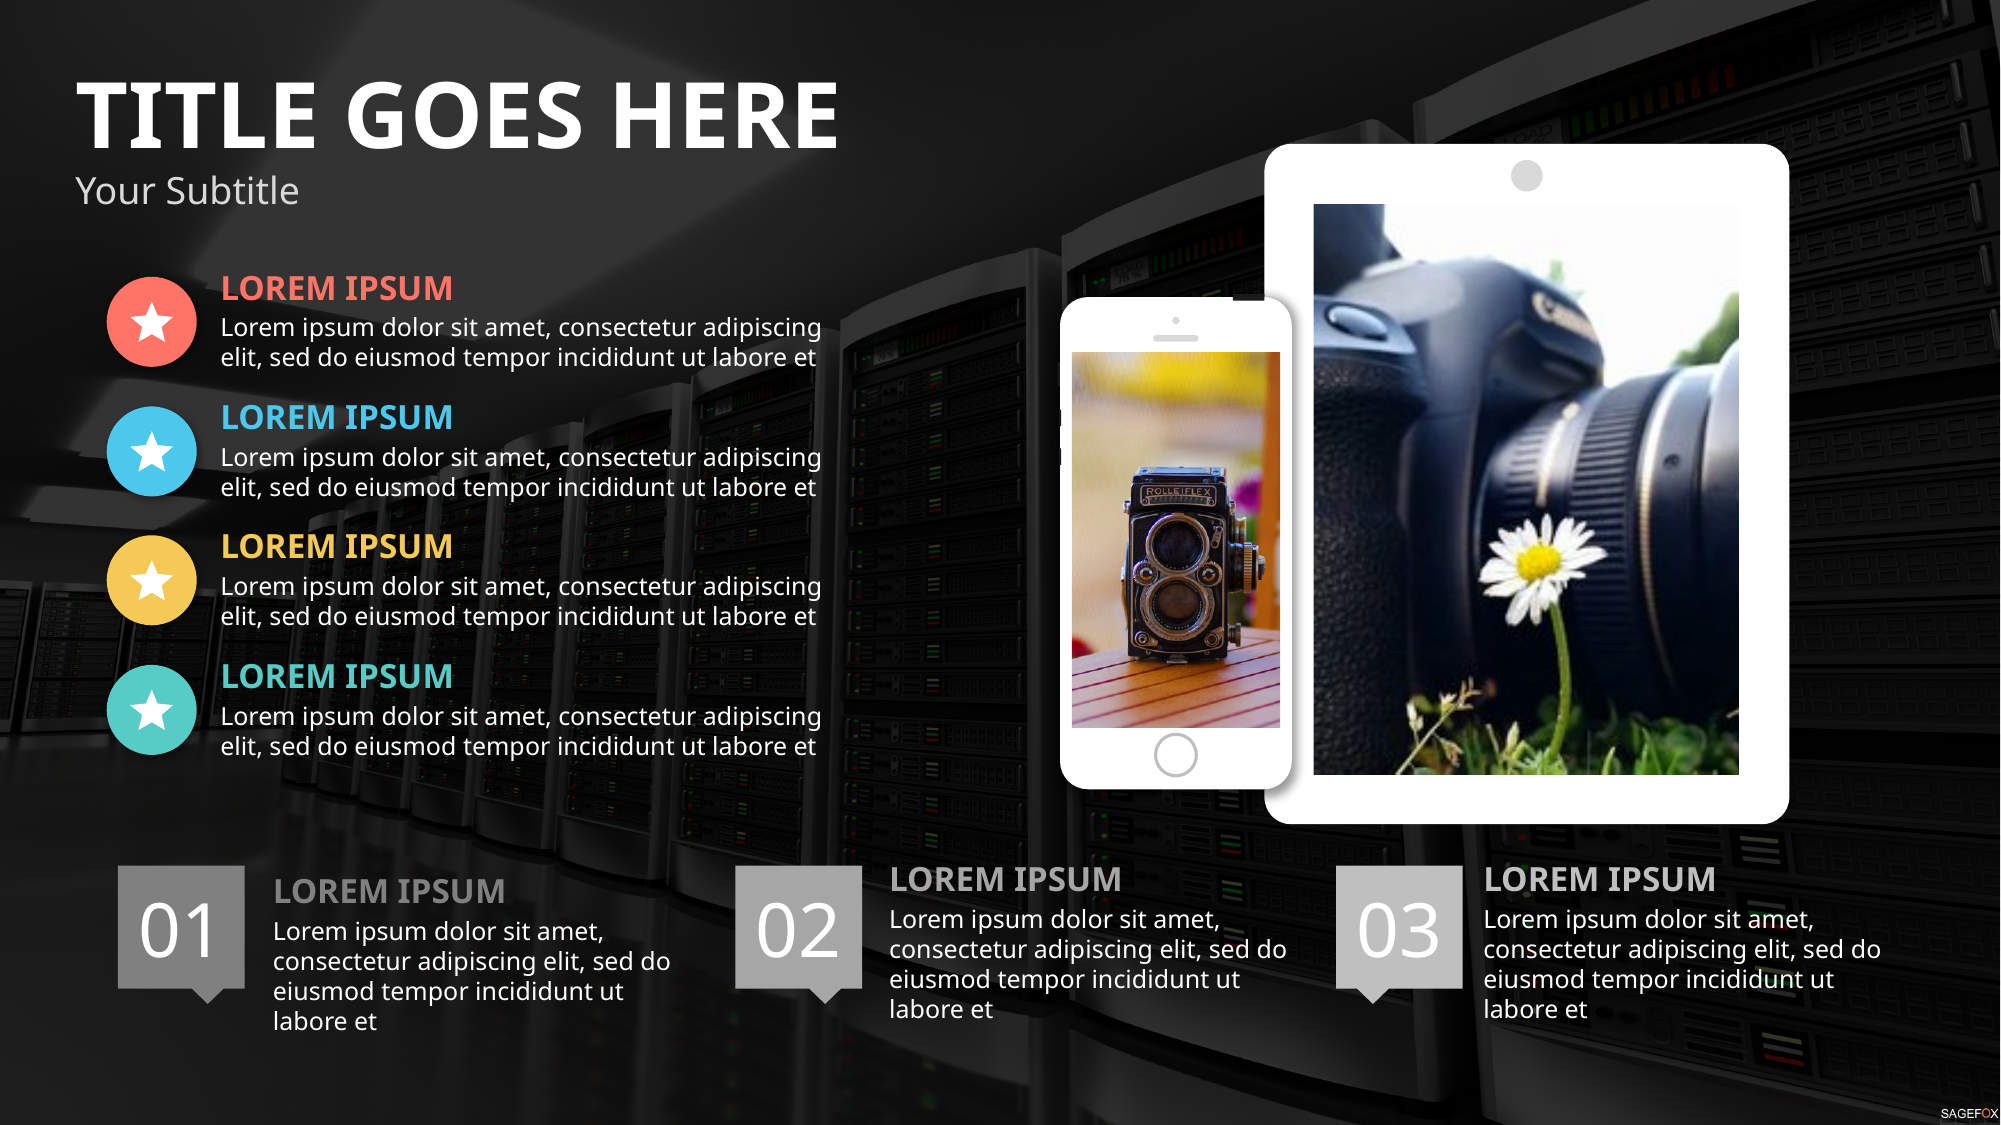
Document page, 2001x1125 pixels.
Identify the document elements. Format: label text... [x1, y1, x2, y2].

text_box LOREM IPSUM Lorem ipsum dolor sit amet, consectetur adipiscing elit, sed do eiusmod tempor incididunt ut labore et [262, 865, 703, 1041]
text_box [1264, 143, 1790, 825]
text_box LOREM IPSUM Lorem ipsum dolor sit amet, consectetur adipiscing elit, sed do eiusmod tempor incididunt ut labore et [210, 520, 845, 636]
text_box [106, 406, 197, 497]
text_box TITLE GOES HERE Your Subtitle [60, 49, 1036, 220]
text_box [106, 664, 197, 755]
text_box LOREM IPSUM Lorem ipsum dolor sit amet, consectetur adipiscing elit, sed do eiusmod tempor incididunt ut labore et [210, 650, 845, 765]
text_box LOREM IPSUM Lorem ipsum dolor sit amet, consectetur adipiscing elit, sed do eiusmod tempor incididunt ut labore et [210, 391, 845, 507]
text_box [106, 276, 197, 367]
text_box 01 [116, 864, 246, 1006]
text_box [106, 535, 197, 626]
text_box LOREM IPSUM Lorem ipsum dolor sit amet, consectetur adipiscing elit, sed do eiusmod tempor incididunt ut labore et [879, 853, 1319, 1029]
text_box LOREM IPSUM Lorem ipsum dolor sit amet, consectetur adipiscing elit, sed do eiusmod tempor incididunt ut labore et [1473, 853, 1913, 1029]
text_box 03 [1334, 864, 1464, 1006]
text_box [1057, 294, 1292, 790]
text_box LOREM IPSUM Lorem ipsum dolor sit amet, consectetur adipiscing elit, sed do eiusmod tempor incididunt ut labore et [210, 262, 845, 377]
picture [0, 0, 2001, 1125]
text_box 02 [734, 864, 864, 1006]
